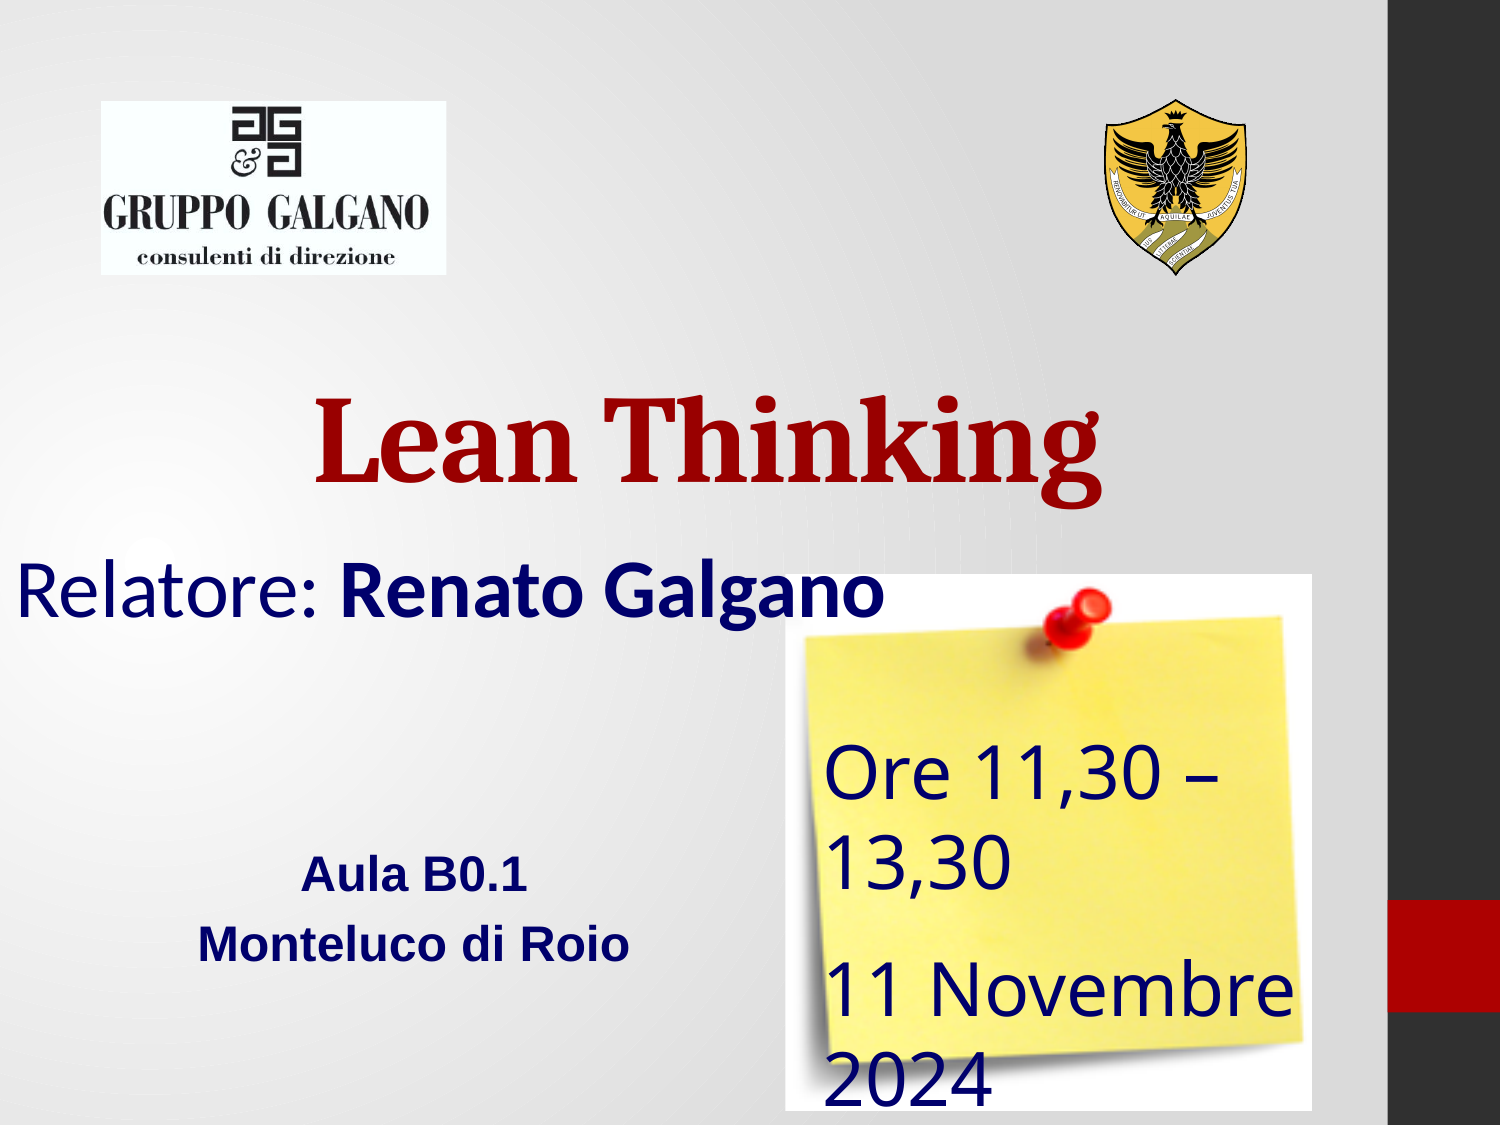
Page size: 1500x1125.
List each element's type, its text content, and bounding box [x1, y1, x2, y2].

picture [100, 101, 447, 276]
title Lean Thinking [0, 302, 1388, 516]
subtitle Aula B0.1 Monteluco di Roio [101, 834, 728, 1035]
subtitle Relatore: Renato Galgano [0, 527, 916, 657]
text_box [784, 573, 1335, 1111]
picture [1103, 98, 1247, 277]
